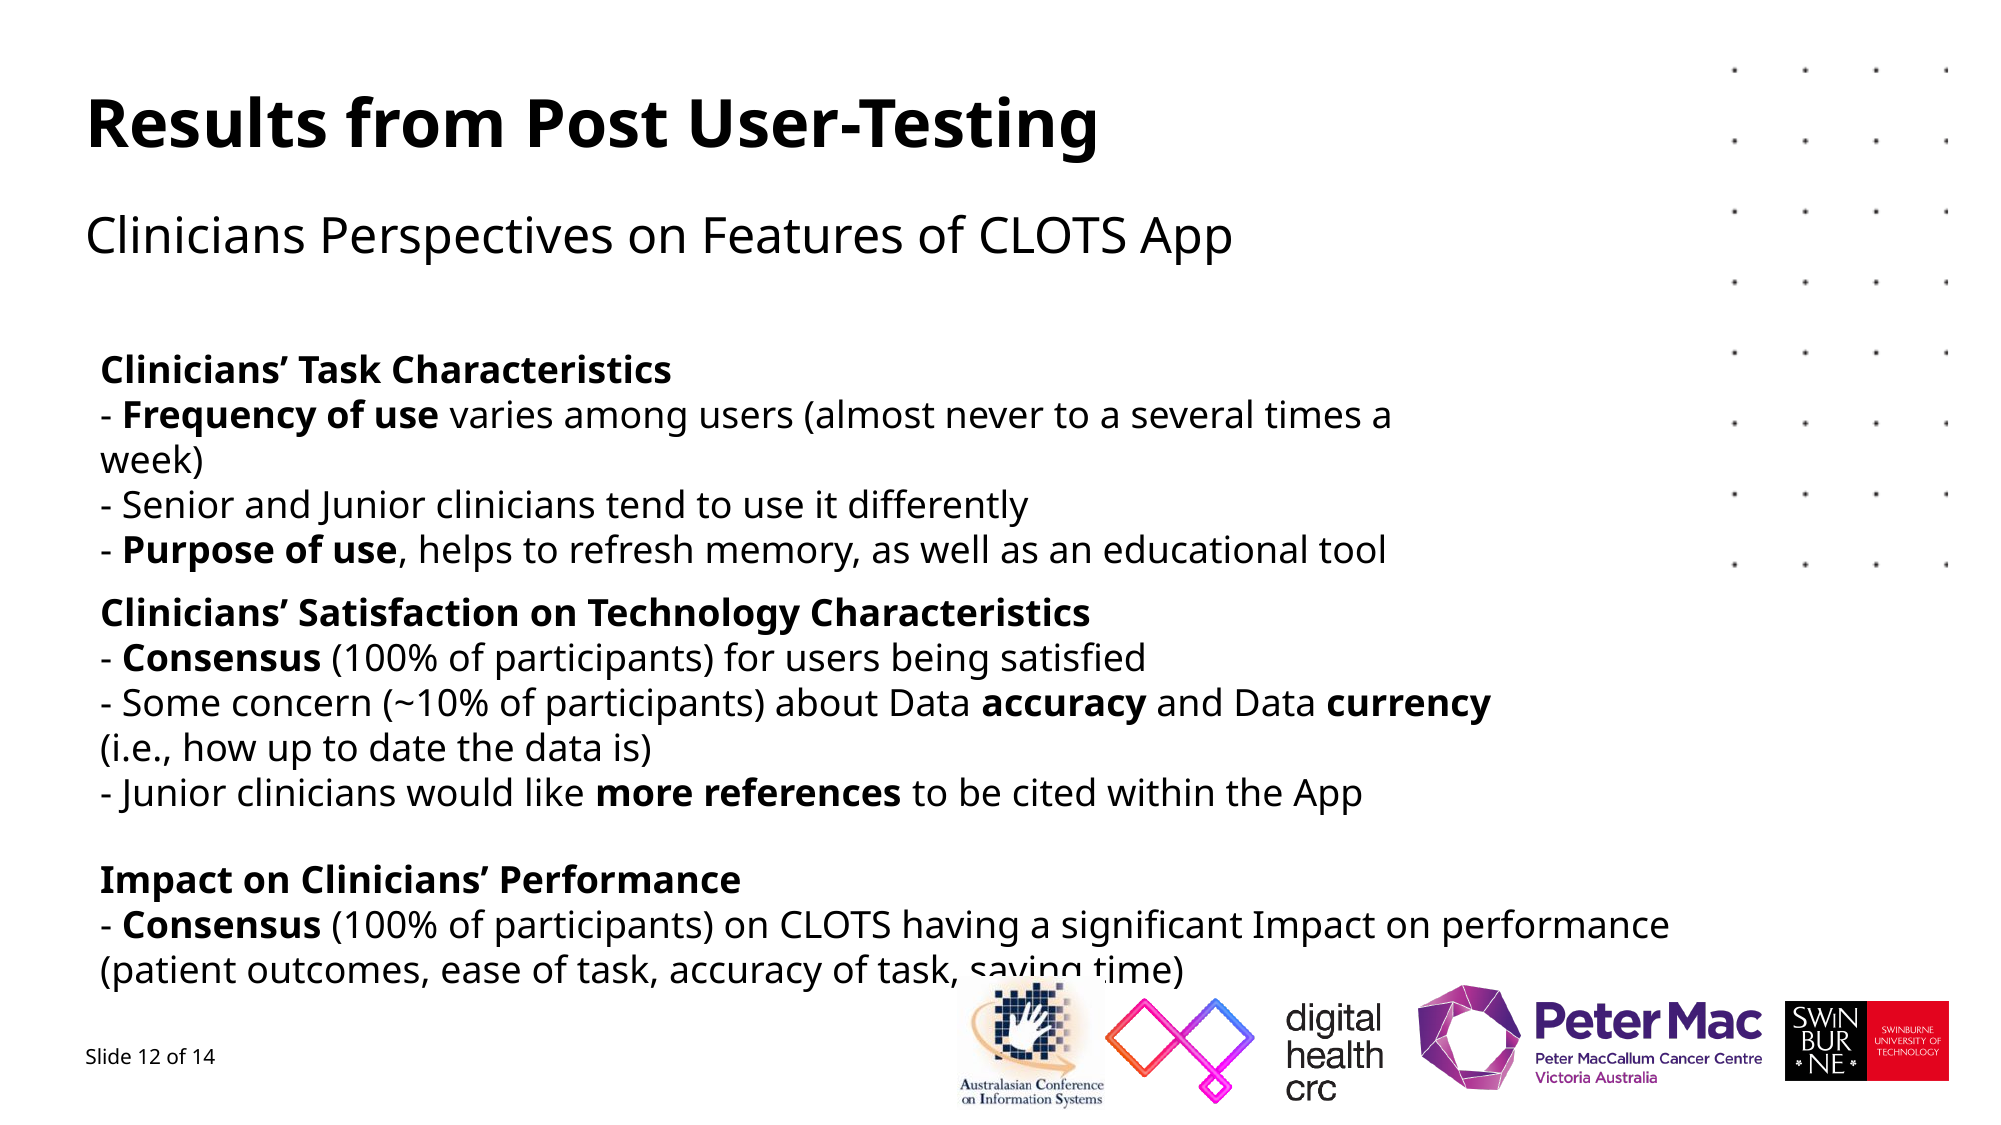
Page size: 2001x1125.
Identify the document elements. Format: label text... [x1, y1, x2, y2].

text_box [957, 976, 1762, 1110]
text_box Impact on Clinicians’ Performance - Consensus (100% of participants) on CLOTS having a significant Impact on performance (patient outcomes, ease of task, accuracy of task, saving time) [85, 848, 1810, 999]
picture [1785, 1001, 1949, 1081]
text_box Clinicians’ Satisfaction on Technology Characteristics - Consensus (100% of participants) for users being satisfied - Some concern (~10% of participants) about Data accuracy and Data currency (i.e., how up to date the data is) - Junior clinicians would like more references to be cited within the App [85, 581, 1582, 821]
text_box Results from Post User-Testing [70, 73, 1288, 169]
list Slide 12 of 14 [70, 1039, 382, 1087]
text_box Clinicians’ Task Characteristics - Frequency of use varies among users (almost never to a several times a week) - Senior and Junior clinicians tend to use it differently - Purpose of use, helps to refresh memory, as well as an educational tool [85, 338, 1501, 579]
text_box Clinicians Perspectives on Features of CLOTS App [70, 192, 1930, 272]
